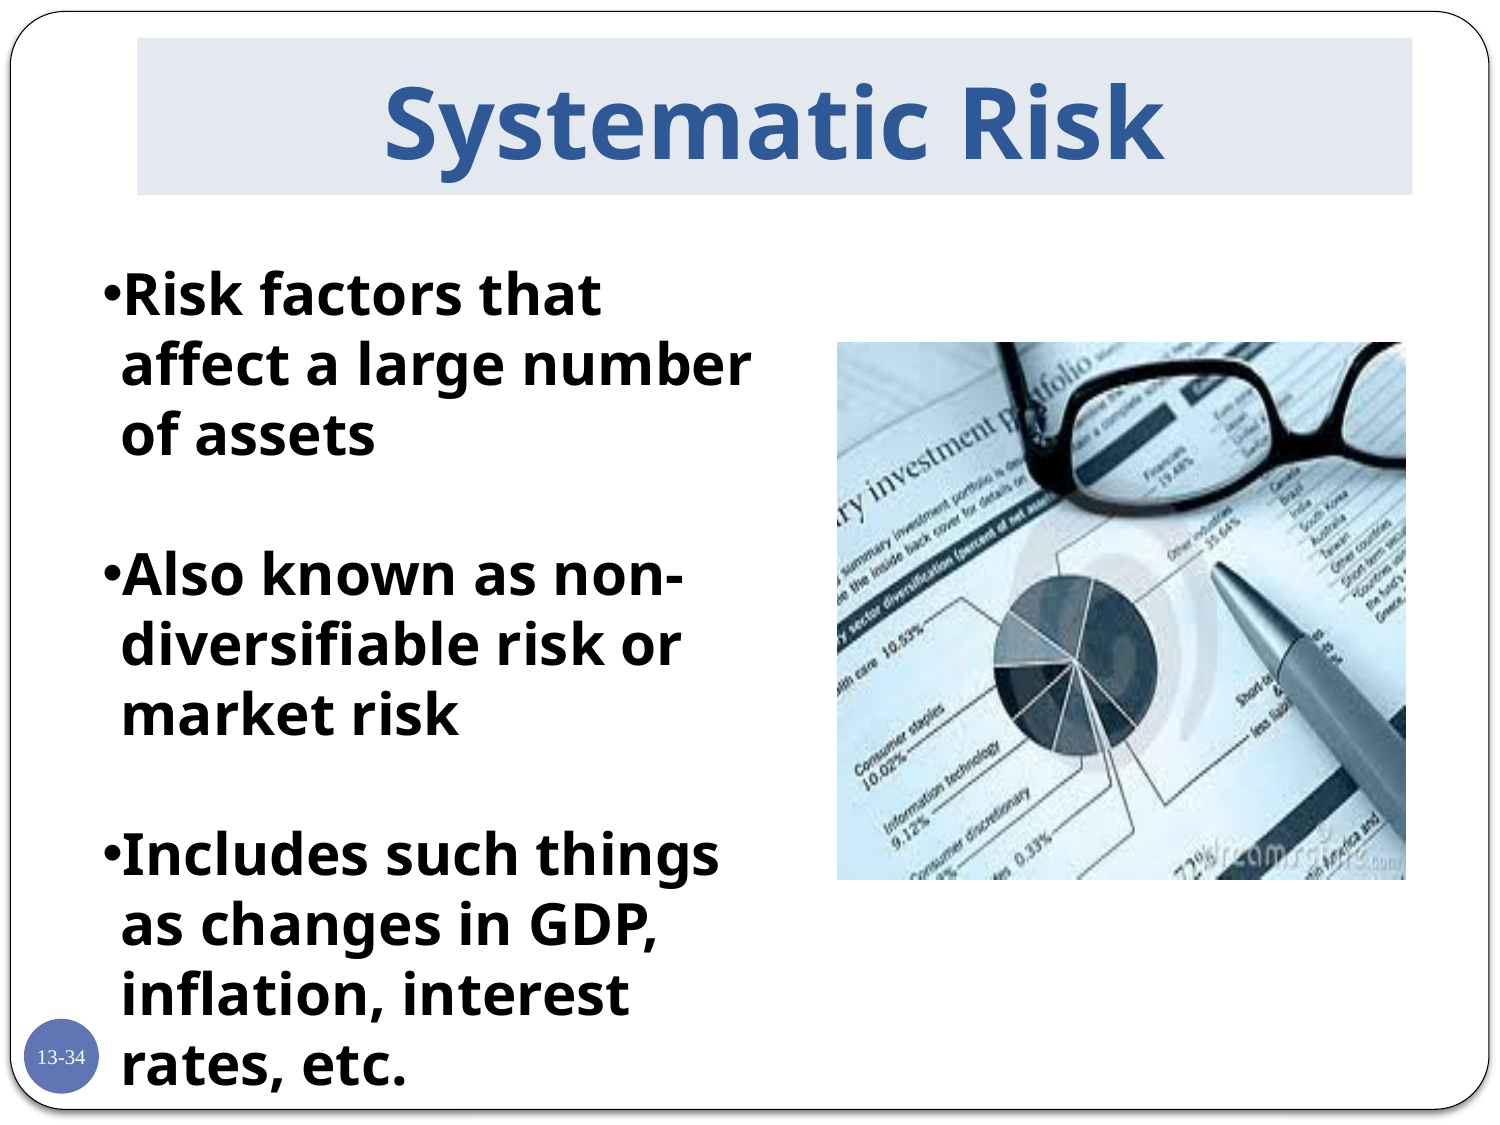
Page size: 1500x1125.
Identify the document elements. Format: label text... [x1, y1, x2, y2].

title Systematic Risk [137, 37, 1413, 196]
picture [837, 341, 1406, 880]
text_box Risk factors that affect a large number of assets Also known as non-diversifiable risk or market risk Includes such things as changes in GDP, inflation, interest rates, etc. [87, 249, 775, 1105]
